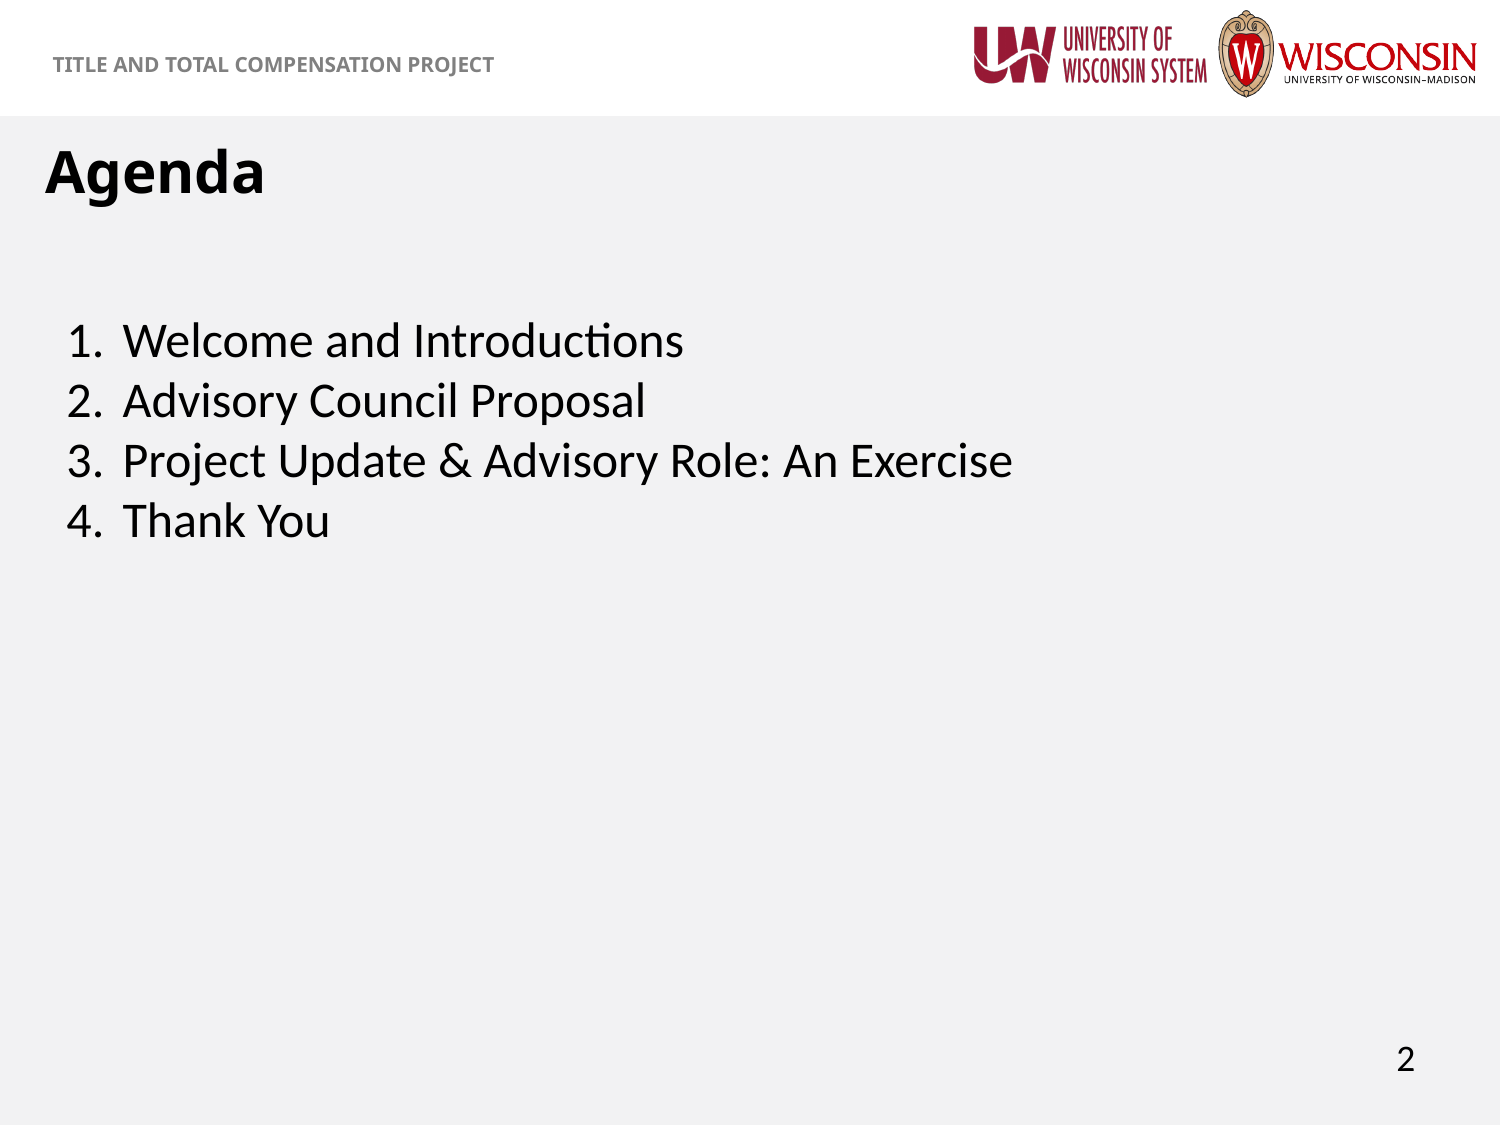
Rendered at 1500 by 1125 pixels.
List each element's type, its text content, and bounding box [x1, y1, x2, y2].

text_box 2 [1381, 1026, 1431, 1087]
text_box Welcome and Introductions Advisory Council Proposal Project Update & Advisory Role: An Exercise Thank You [51, 299, 1402, 735]
text_box Agenda [0, 0, 1500, 225]
